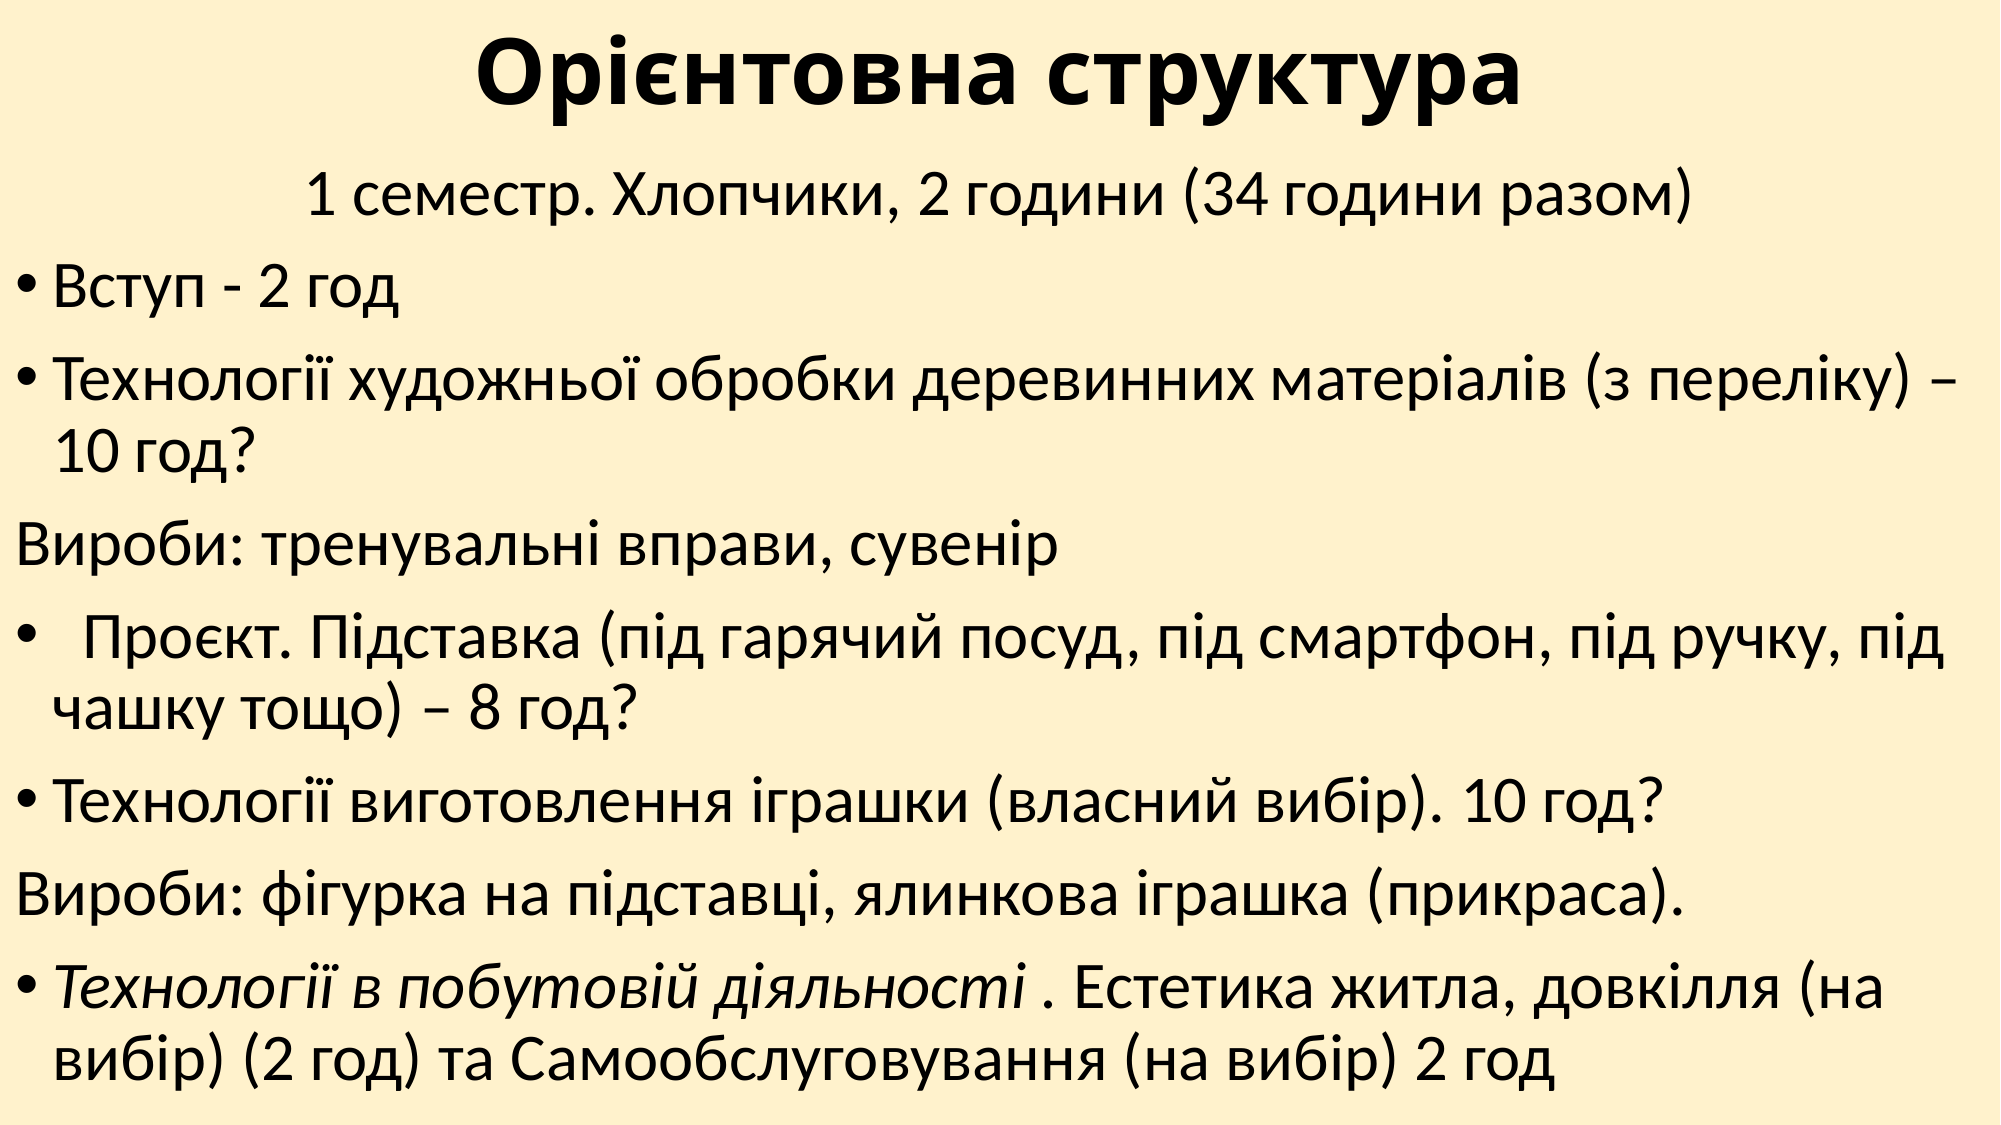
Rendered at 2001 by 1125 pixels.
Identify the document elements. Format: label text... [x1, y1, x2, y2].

title Орієнтовна структура [137, 0, 1863, 149]
list 1 семестр. Хлопчики, 2 години (34 години разом) Вступ - 2 год Технології художньої обробки деревинних матеріалів (з переліку) – 10 год? Вироби: тренувальні вправи, сувенір Проєкт. Підставка (під гарячий посуд, під смартфон, під ручку, під чашку тощо) – 8 год? Технології виготовлення іграшки (власний вибір). 10 год? Вироби: фігурка на підставці, ялинкова іграшка (прикраса). Технології в побутовій діяльності . Естетика житла, довкілля (на вибір) (2 год) та Самообслуговування (на вибір) 2 год [0, 149, 2000, 1028]
